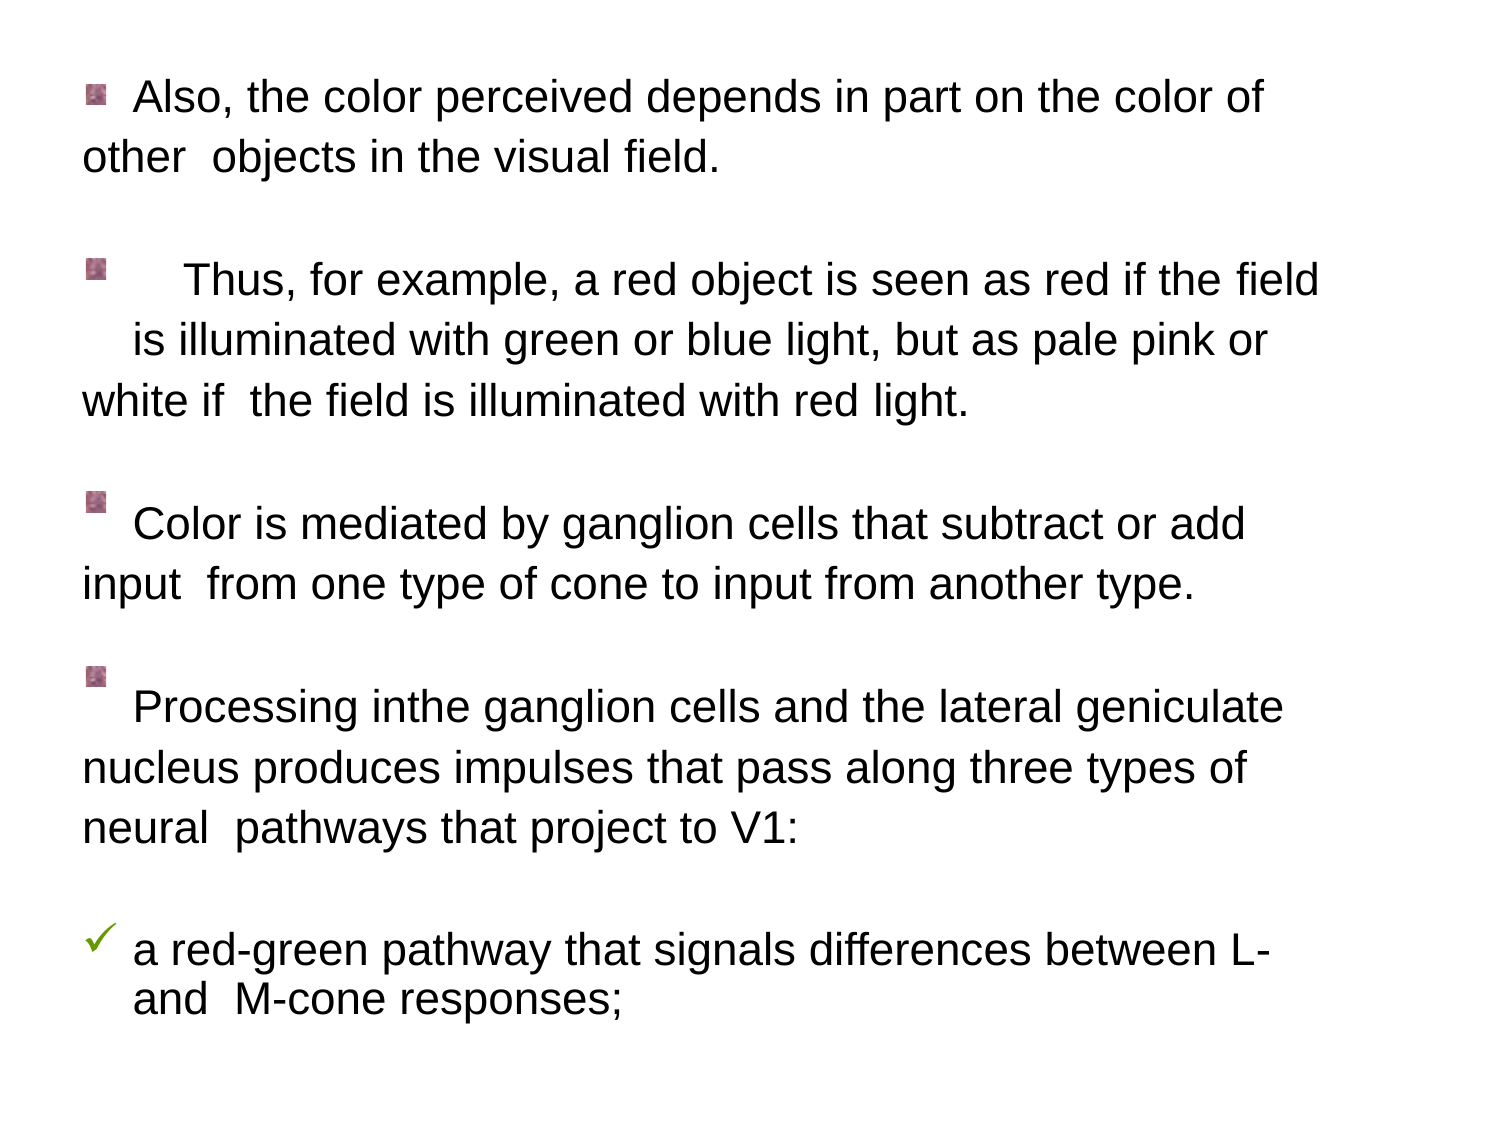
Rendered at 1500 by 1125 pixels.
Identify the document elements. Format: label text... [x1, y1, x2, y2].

text_box Also, the color perceived depends in part on the color of other objects in the visual field. Thus, for example, a red object is seen as red if the field is illuminated with green or blue light, but as pale pink or white if the field is illuminated with red light. Color is mediated by ganglion cells that subtract or add input from one type of cone to input from another type. Processing inthe ganglion cells and the lateral geniculate nucleus produces impulses that pass along three types of neural pathways that project to V1: a red-green pathway that signals differences between L- and M-cone responses; [80, 59, 1380, 1024]
text_box [68, 562, 1432, 1059]
